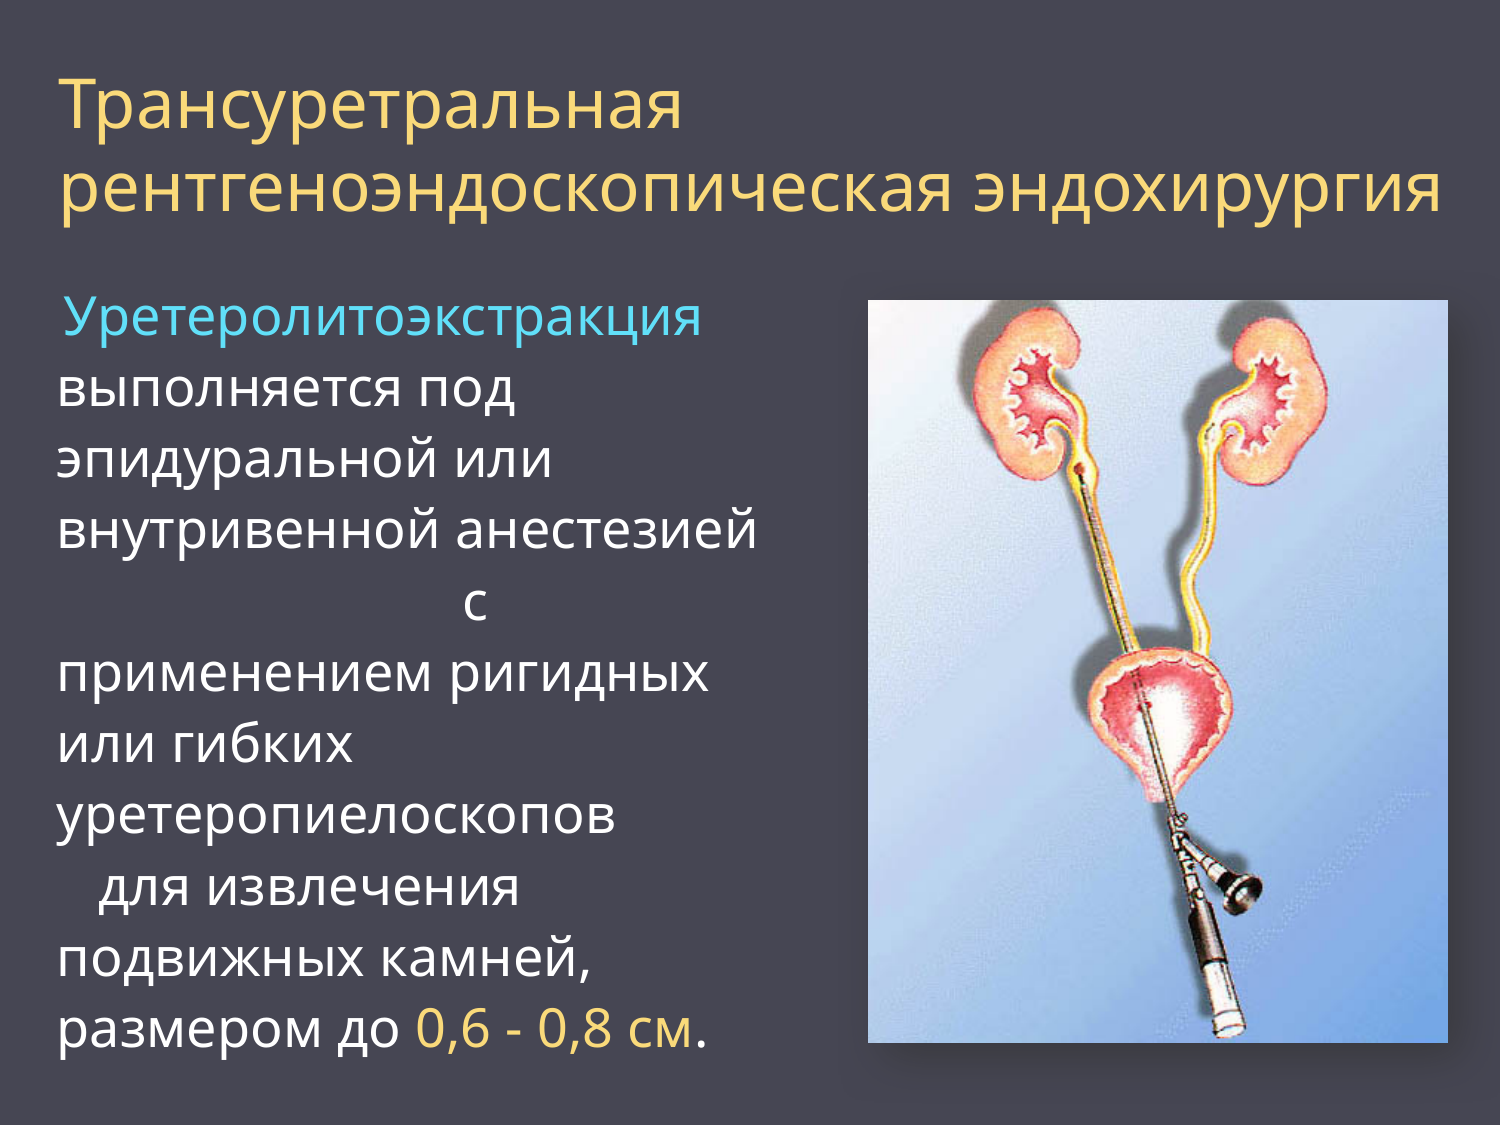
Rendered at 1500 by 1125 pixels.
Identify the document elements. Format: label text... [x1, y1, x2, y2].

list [867, 300, 1448, 1044]
list Уретеролитоэкстракция выполняется под эпидуральной или внутривенной анестезией с применением ригидных или гибких уретеропиелоскопов для извлечения подвижных камней, размером до 0,6 - 0,8 см. [0, 267, 797, 1083]
title Трансуретральная рентгеноэндоскопическая эндохирургия [35, 45, 1477, 233]
